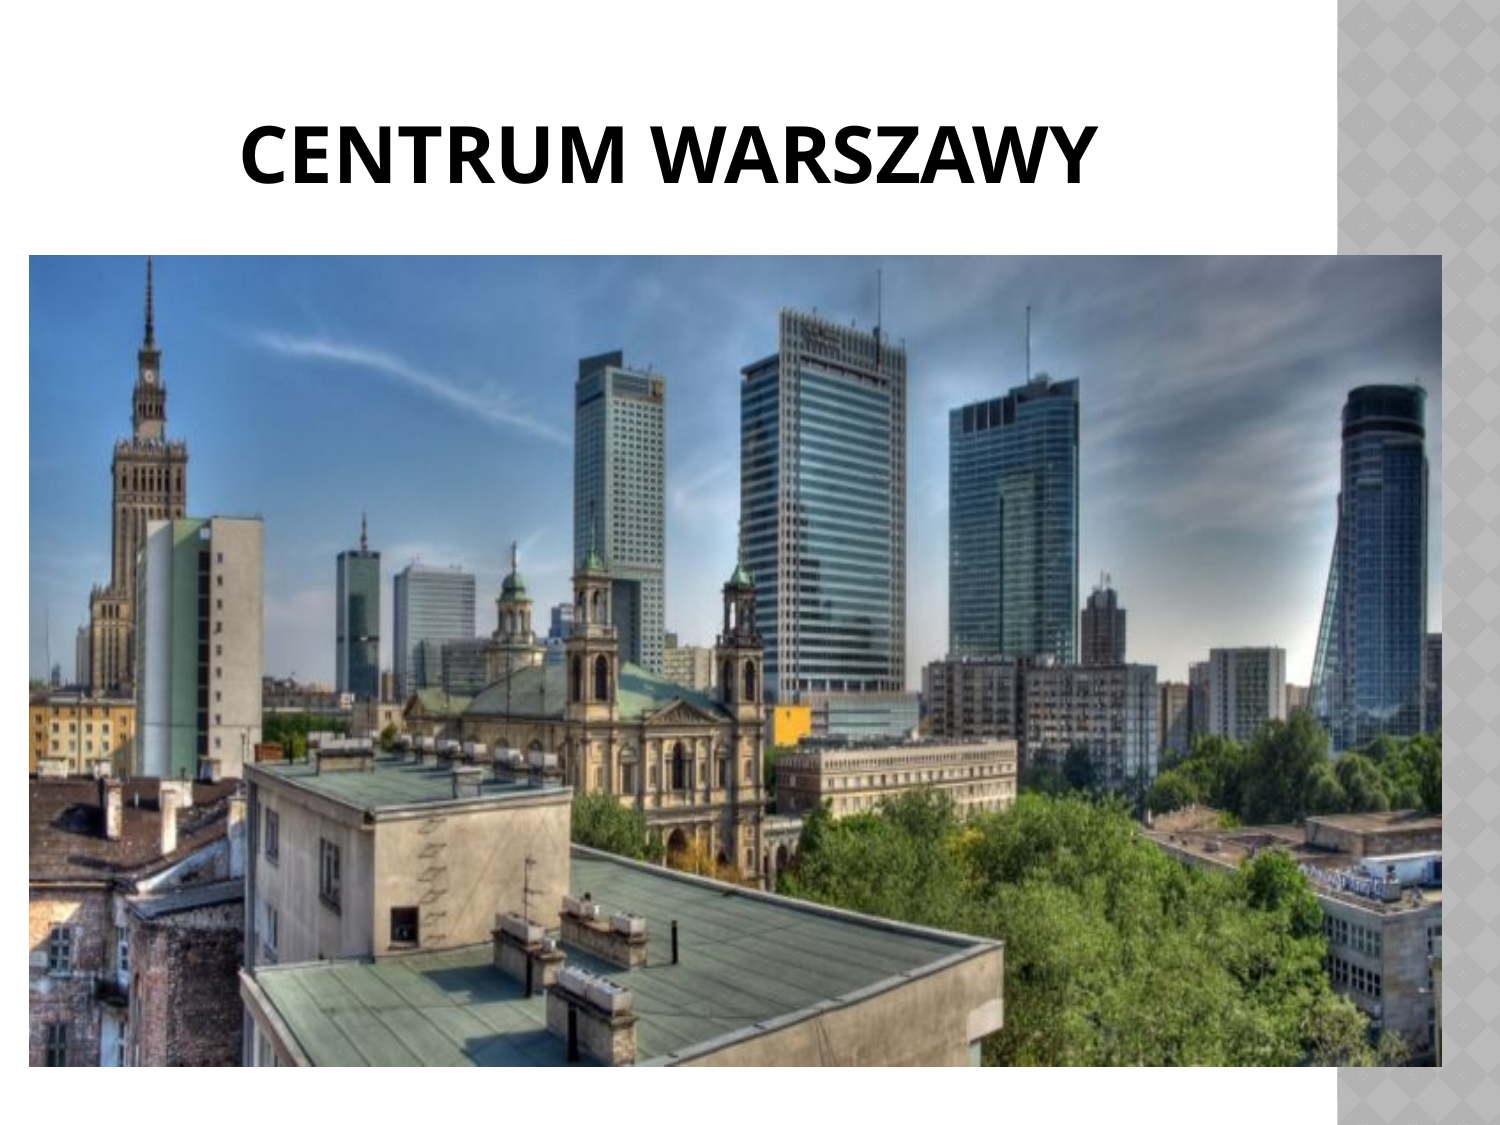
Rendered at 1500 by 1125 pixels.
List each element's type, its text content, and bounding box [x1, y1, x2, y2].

picture [28, 254, 1442, 1067]
title Centrum Warszawy [75, 52, 1263, 200]
